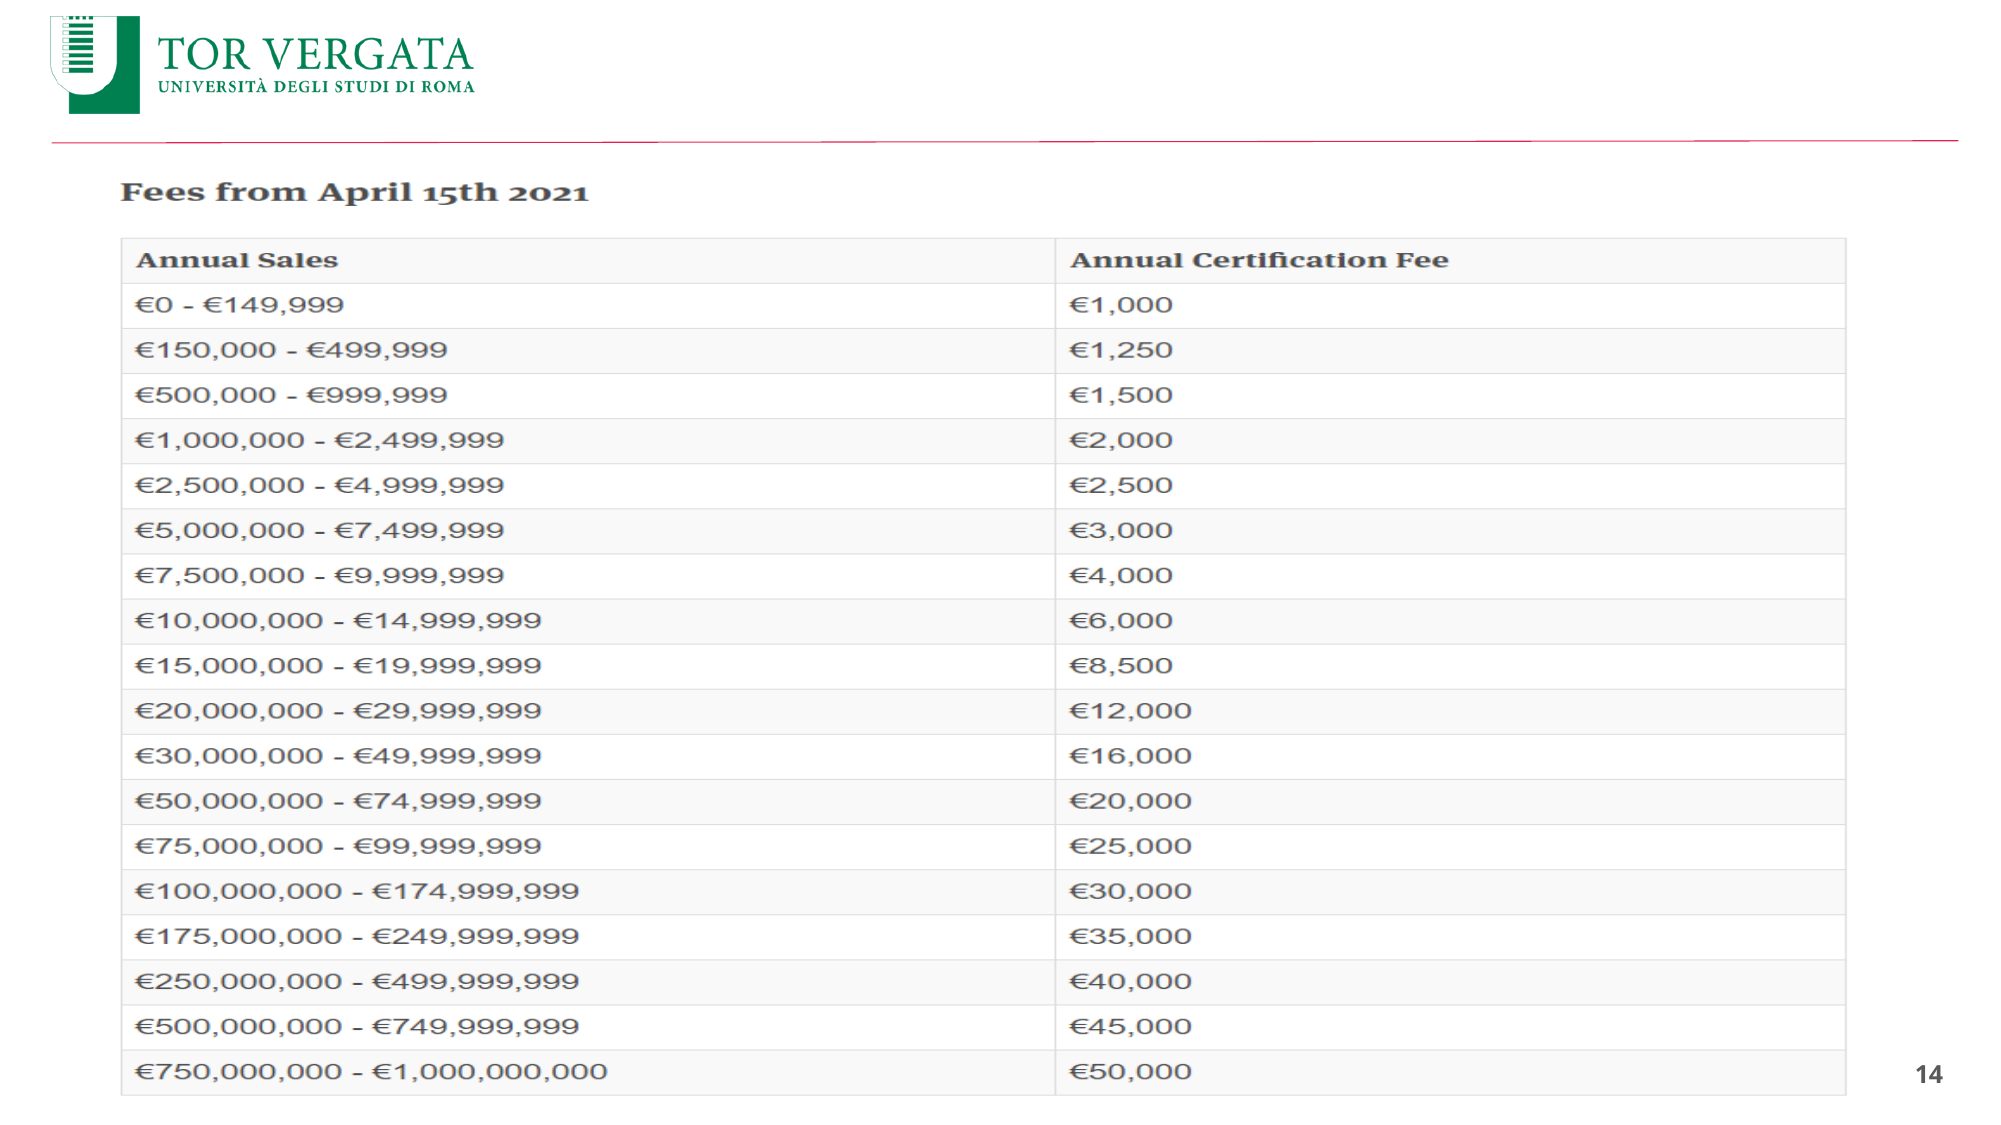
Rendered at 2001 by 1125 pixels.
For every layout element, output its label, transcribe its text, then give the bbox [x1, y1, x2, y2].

picture [48, 14, 476, 115]
picture [90, 168, 1892, 1108]
slide_number 14 [1892, 1052, 1959, 1098]
